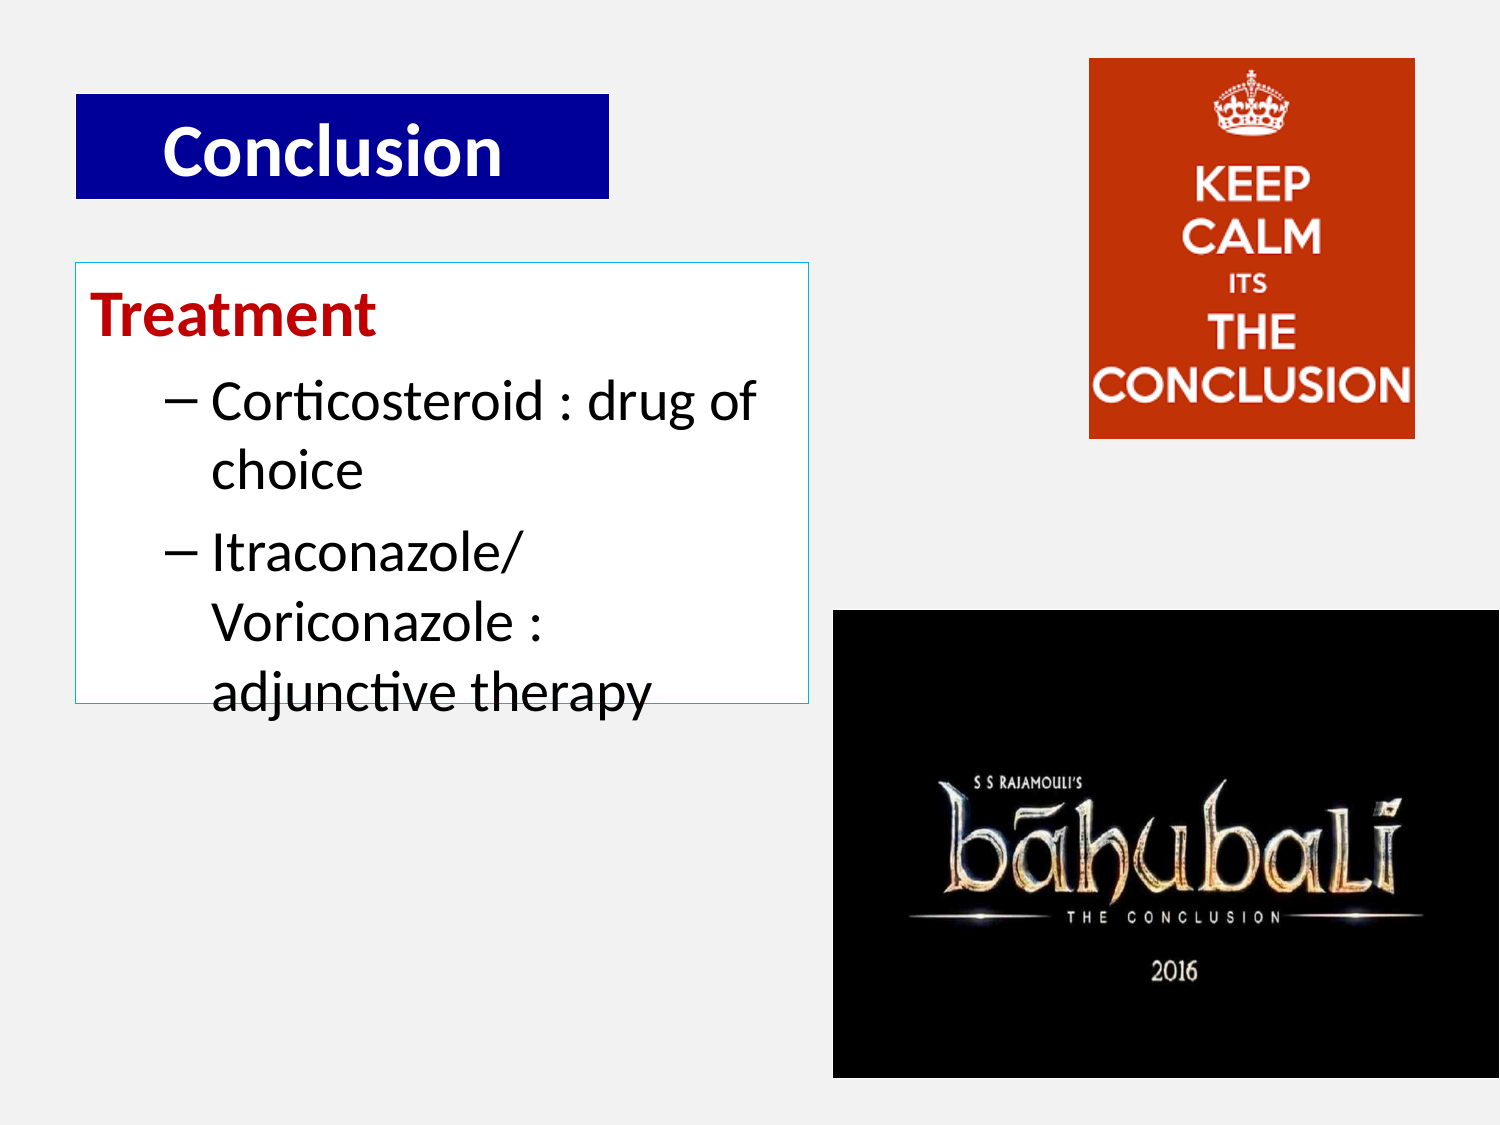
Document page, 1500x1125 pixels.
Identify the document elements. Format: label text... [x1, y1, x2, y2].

list Treatment Corticosteroid : drug of choice Itraconazole/Voriconazole : adjunctive therapy [75, 262, 809, 704]
title Conclusion [75, 93, 610, 200]
picture [831, 609, 1500, 1079]
picture [1089, 58, 1416, 439]
